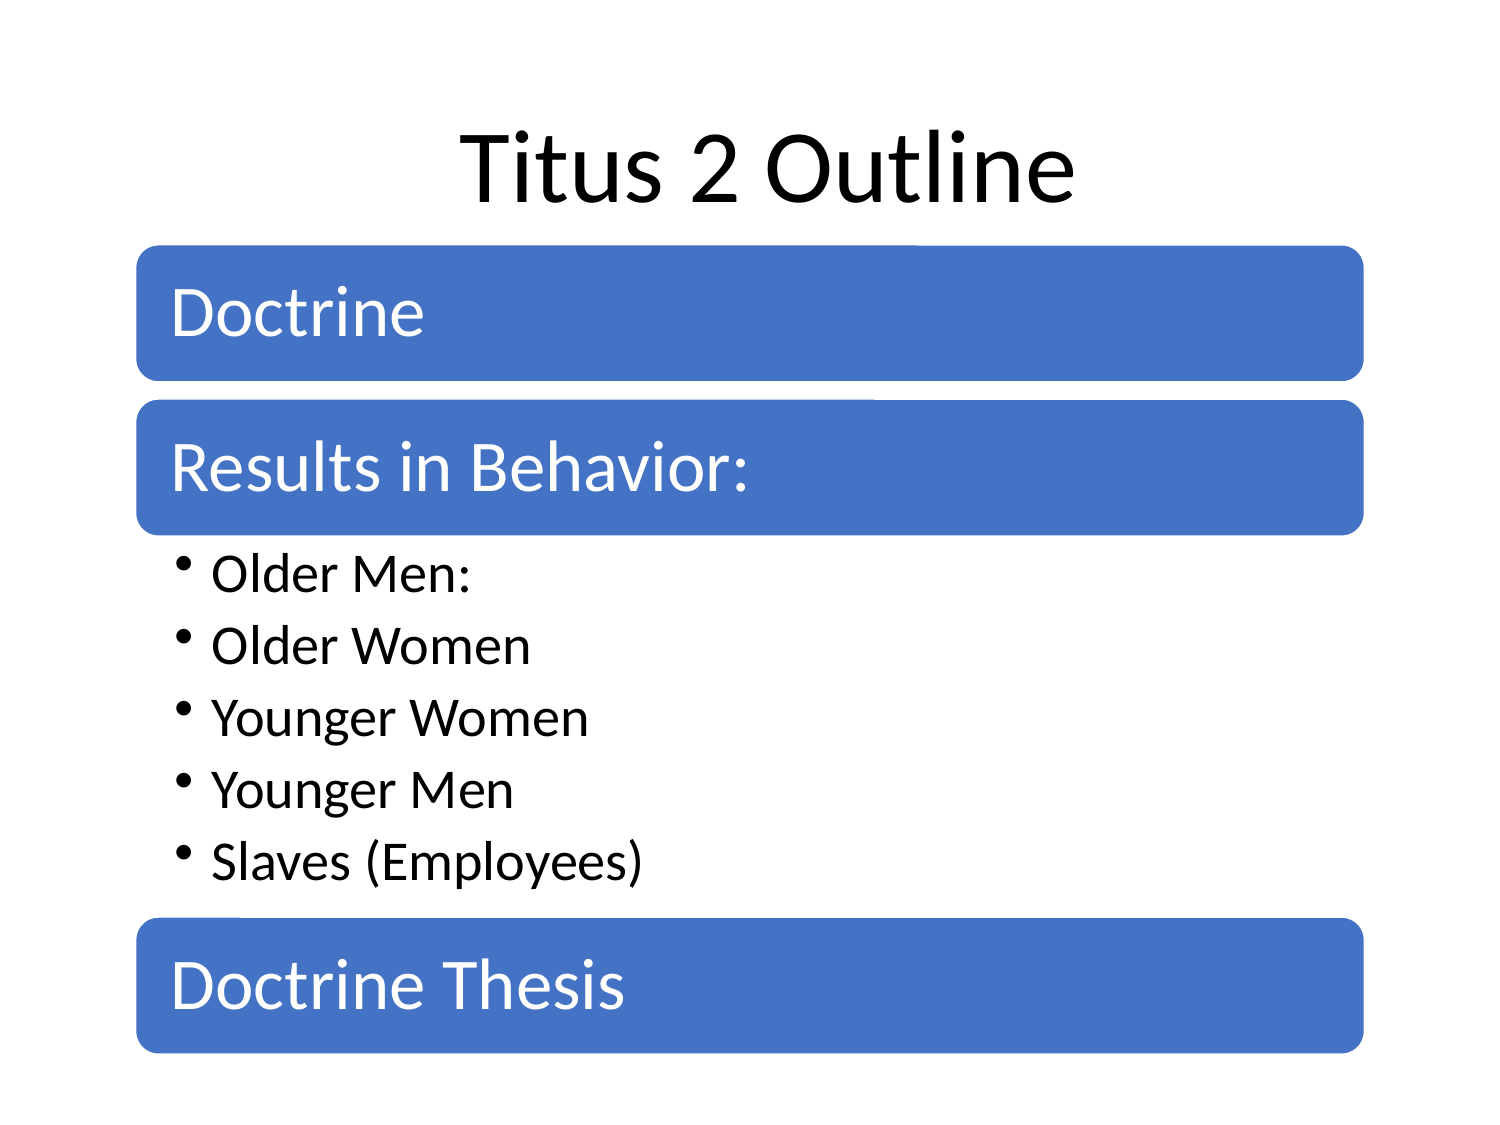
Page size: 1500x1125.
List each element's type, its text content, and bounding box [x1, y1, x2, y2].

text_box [135, 238, 1365, 1061]
text_box Titus 2 Outline [172, 91, 1365, 231]
